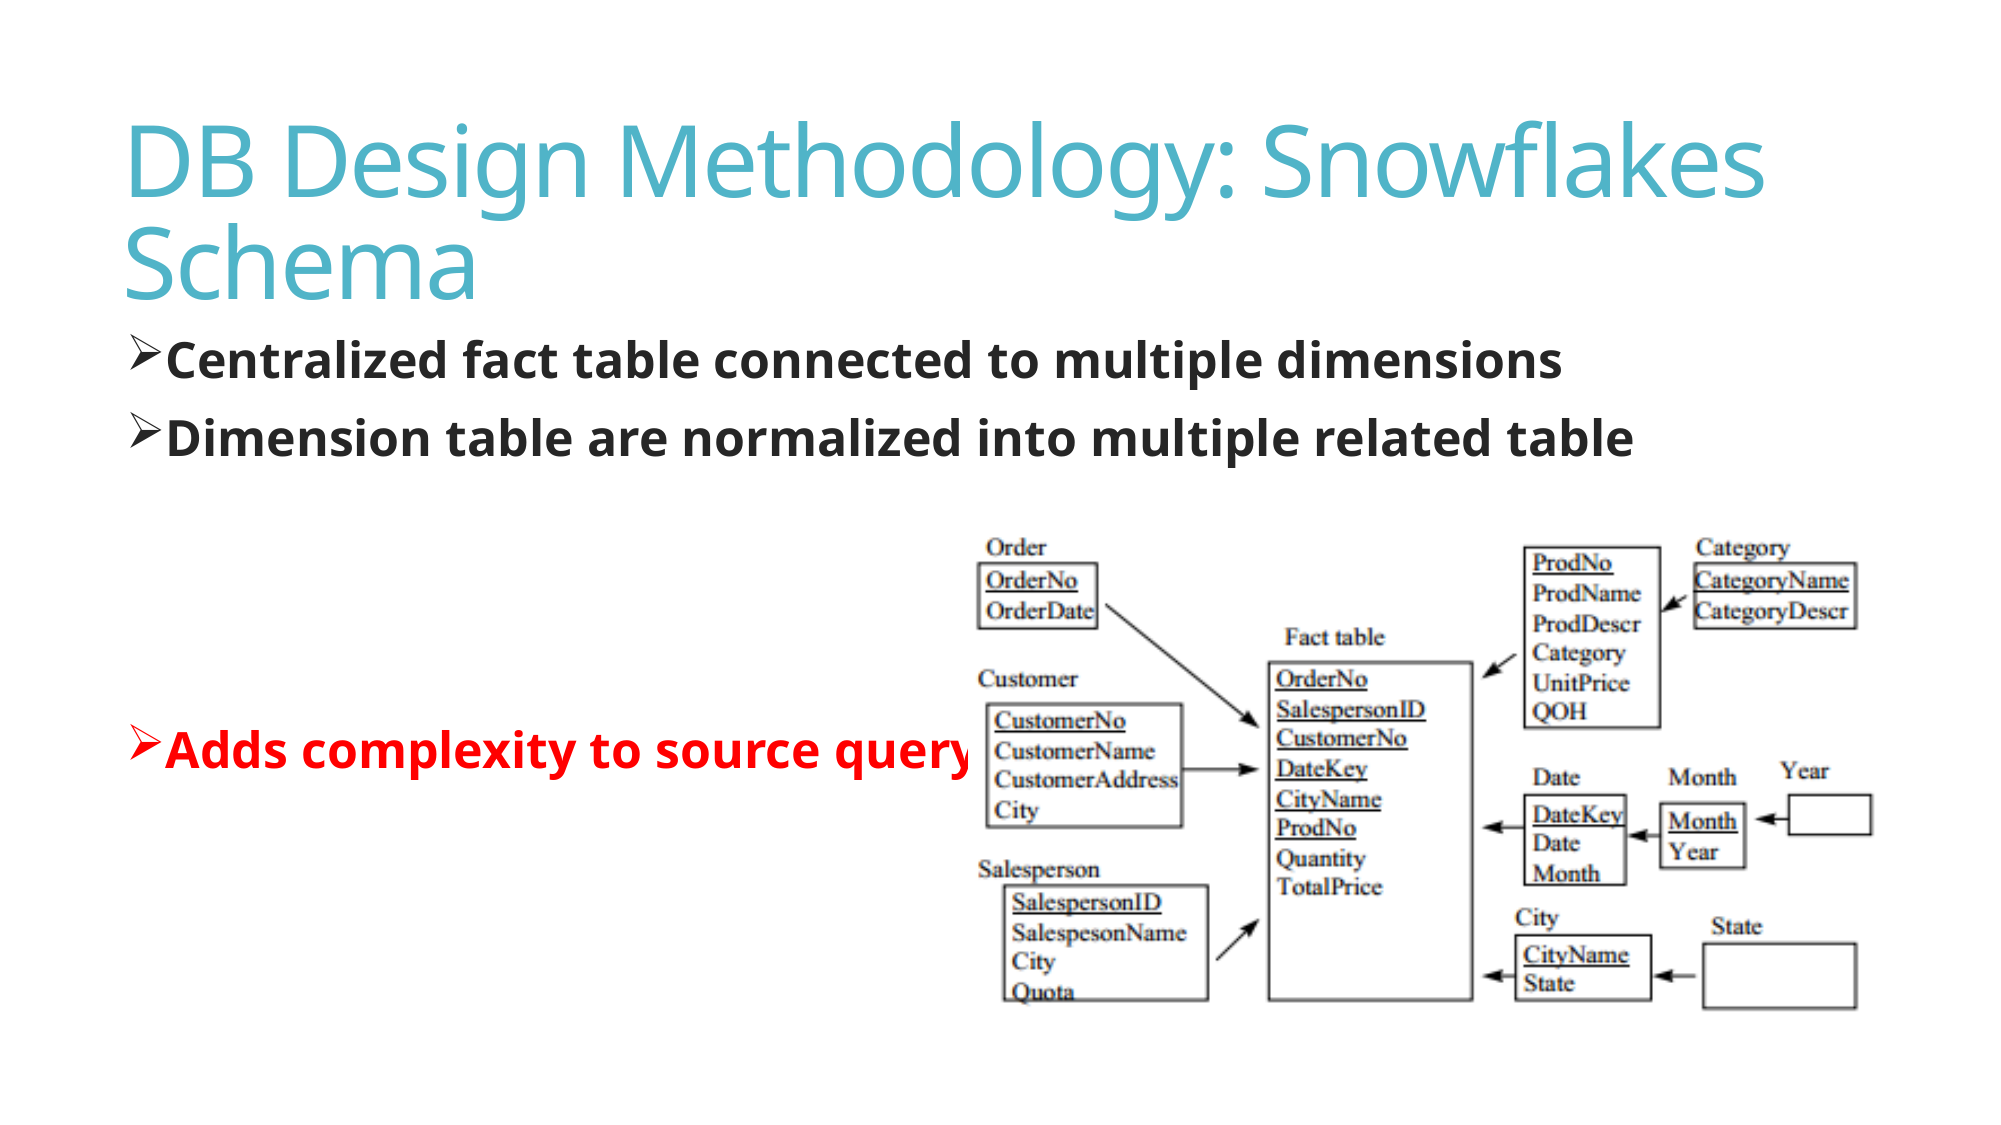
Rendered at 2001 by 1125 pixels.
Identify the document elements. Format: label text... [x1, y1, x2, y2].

list Centralized fact table connected to multiple dimensions Dimension table are normalized into multiple related table Adds complexity to source query joins [111, 329, 1876, 948]
picture [968, 523, 1879, 1018]
title DB Design Methodology: Snowflakes Schema [107, 81, 1875, 354]
